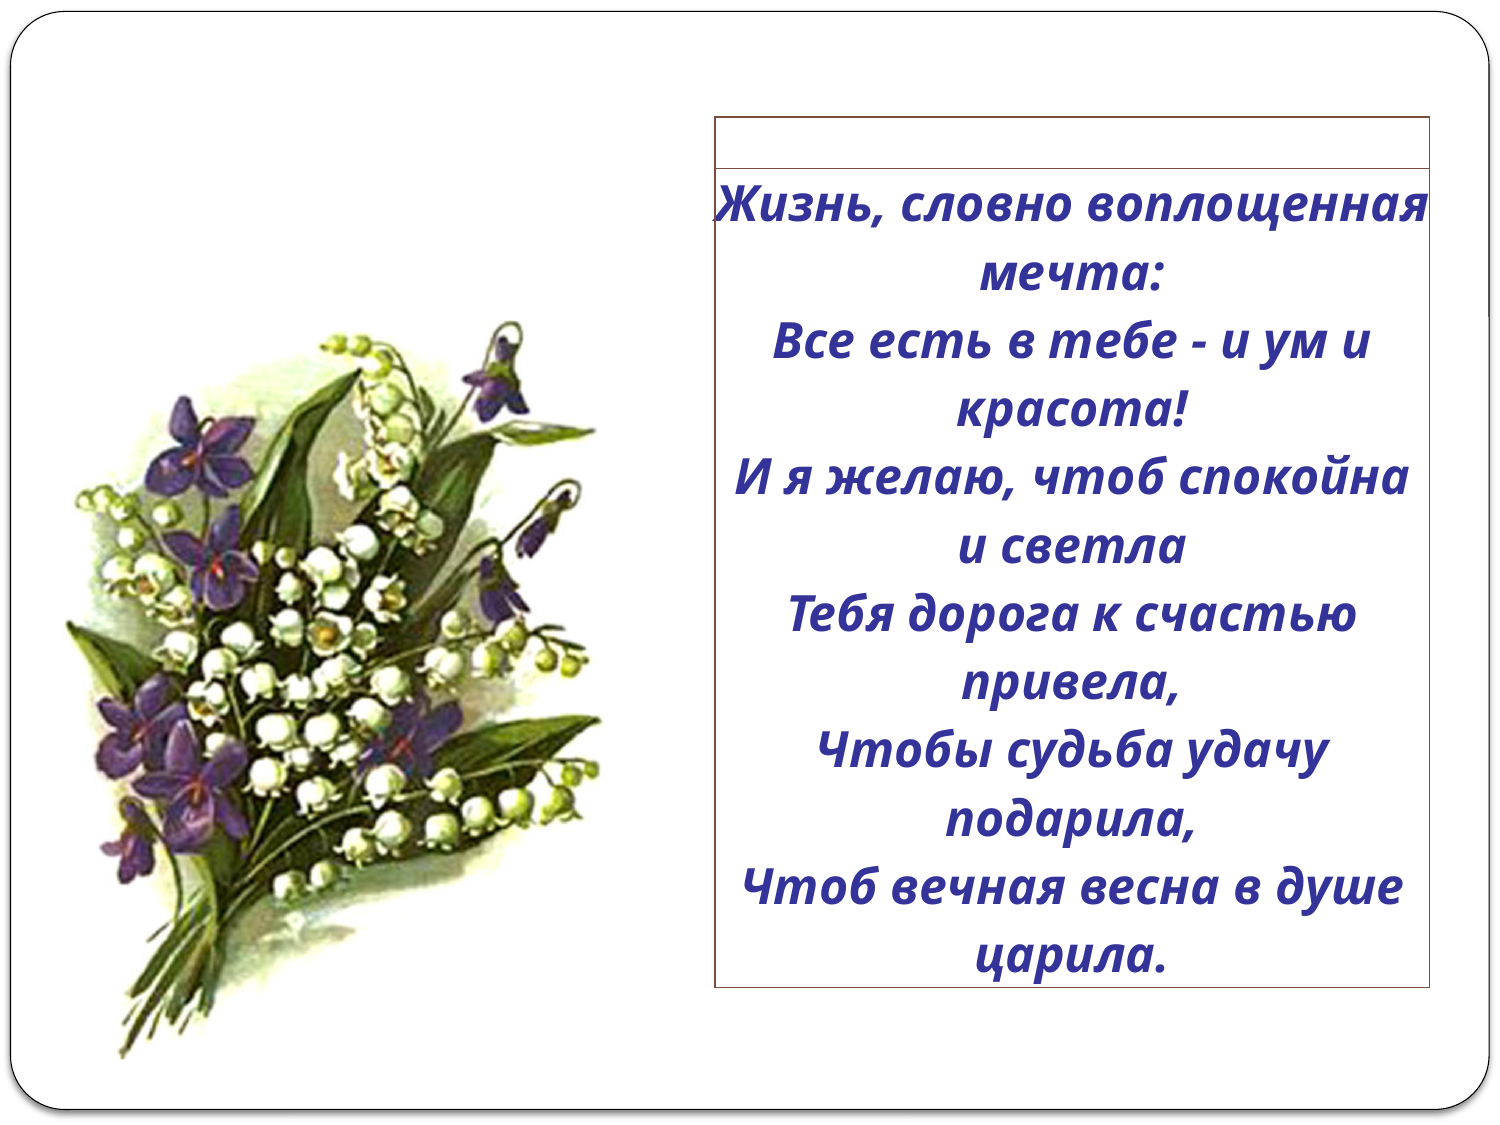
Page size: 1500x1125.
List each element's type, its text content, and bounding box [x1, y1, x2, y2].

table_header [716, 118, 1429, 168]
table_cell Жизнь, словно воплощенная мечта: Все есть в тебе - и ум и красота! И я желаю, чтоб спокойна и светла Тебя дорога к счастью привела, Чтобы судьба удачу подарила, Чтоб вечная весна в душе царила. [716, 169, 1429, 987]
picture [35, 292, 653, 1091]
